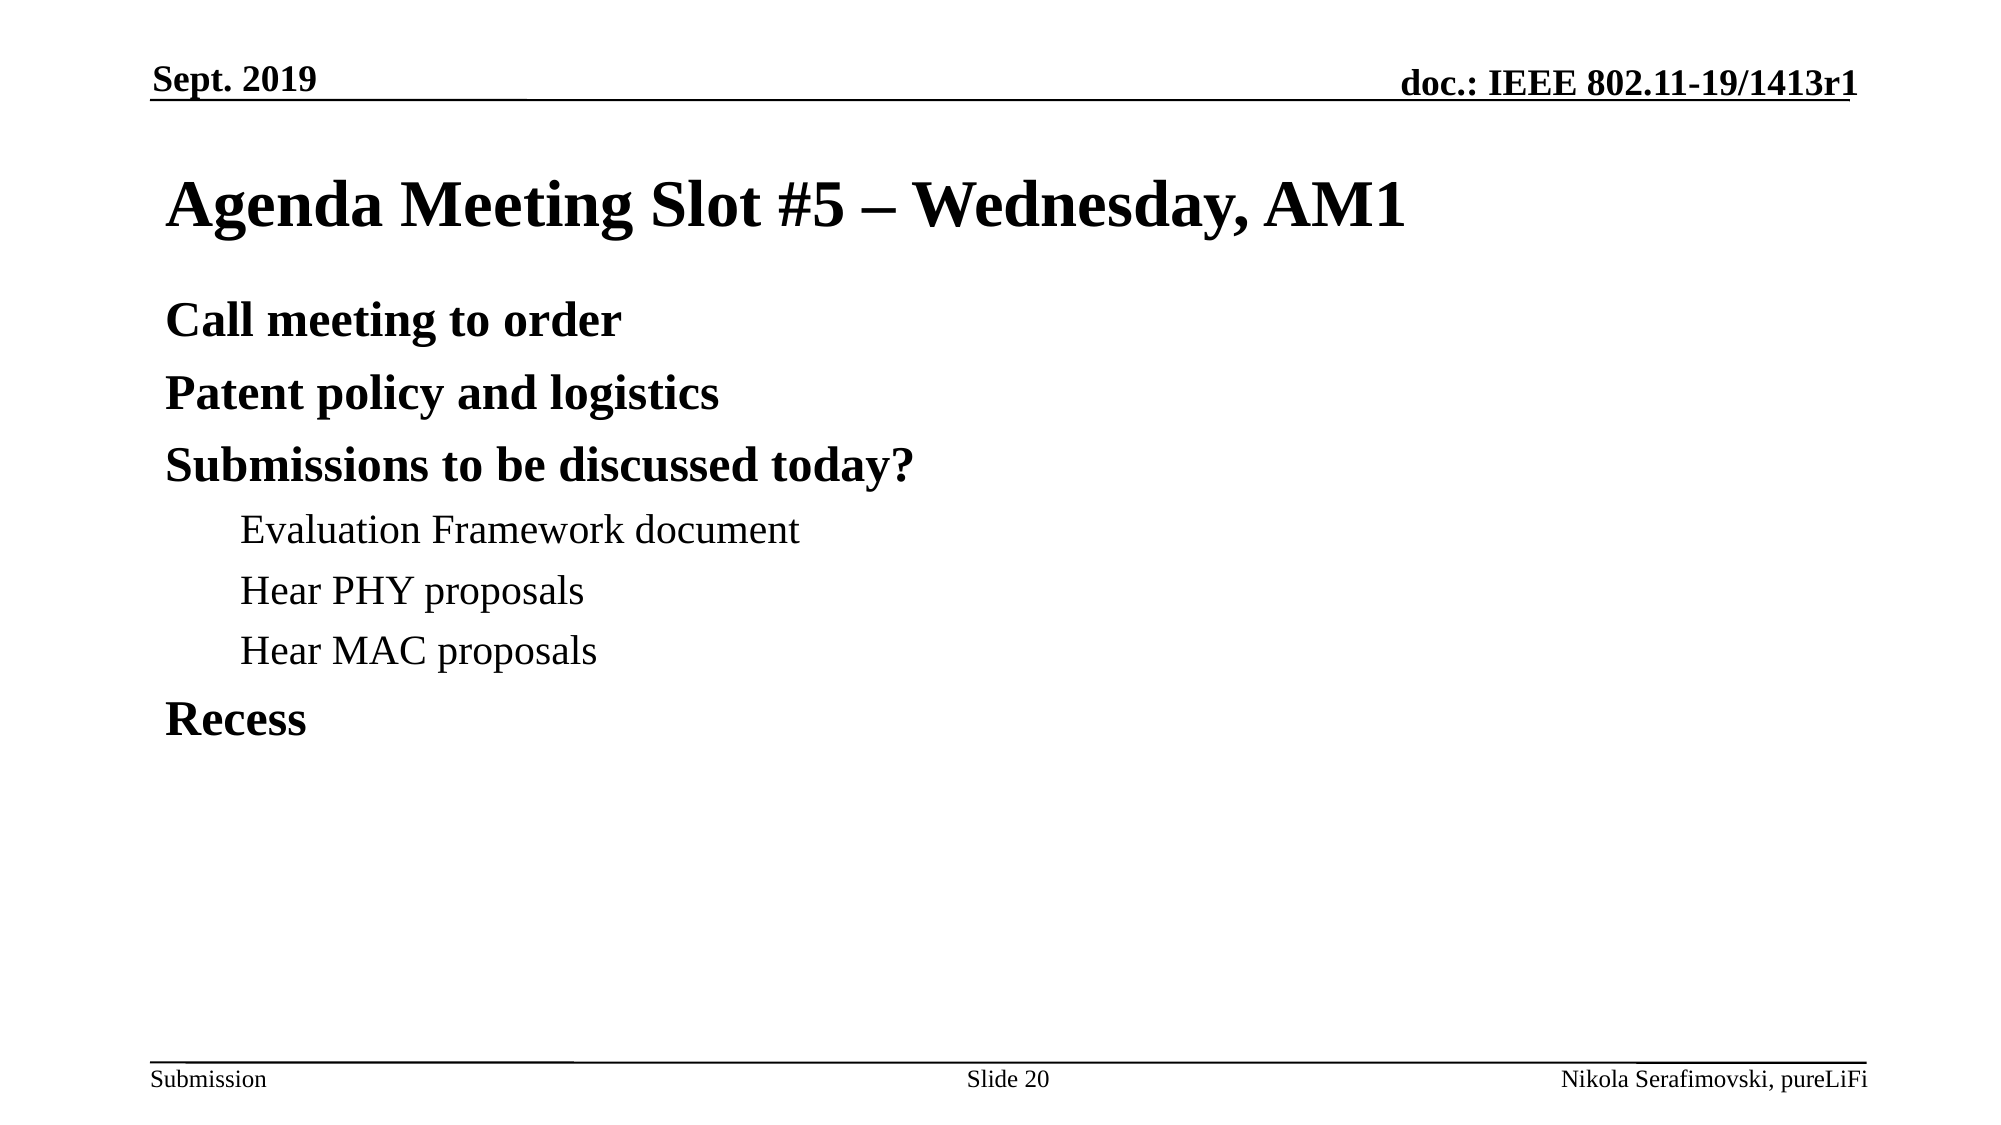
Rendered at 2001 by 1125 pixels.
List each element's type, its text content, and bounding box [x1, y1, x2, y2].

footer Nikola Serafimovski, pureLiFi [1171, 1061, 1869, 1093]
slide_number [152, 54, 563, 100]
list Call meeting to order Patent policy and logistics Submissions to be discussed today? Evaluation Framework document Hear PHY proposals Hear MAC proposals Recess [149, 278, 1850, 954]
slide_number Slide 20 [950, 1061, 1067, 1123]
title Agenda Meeting Slot #5 – Wednesday, AM1 [149, 112, 1850, 278]
